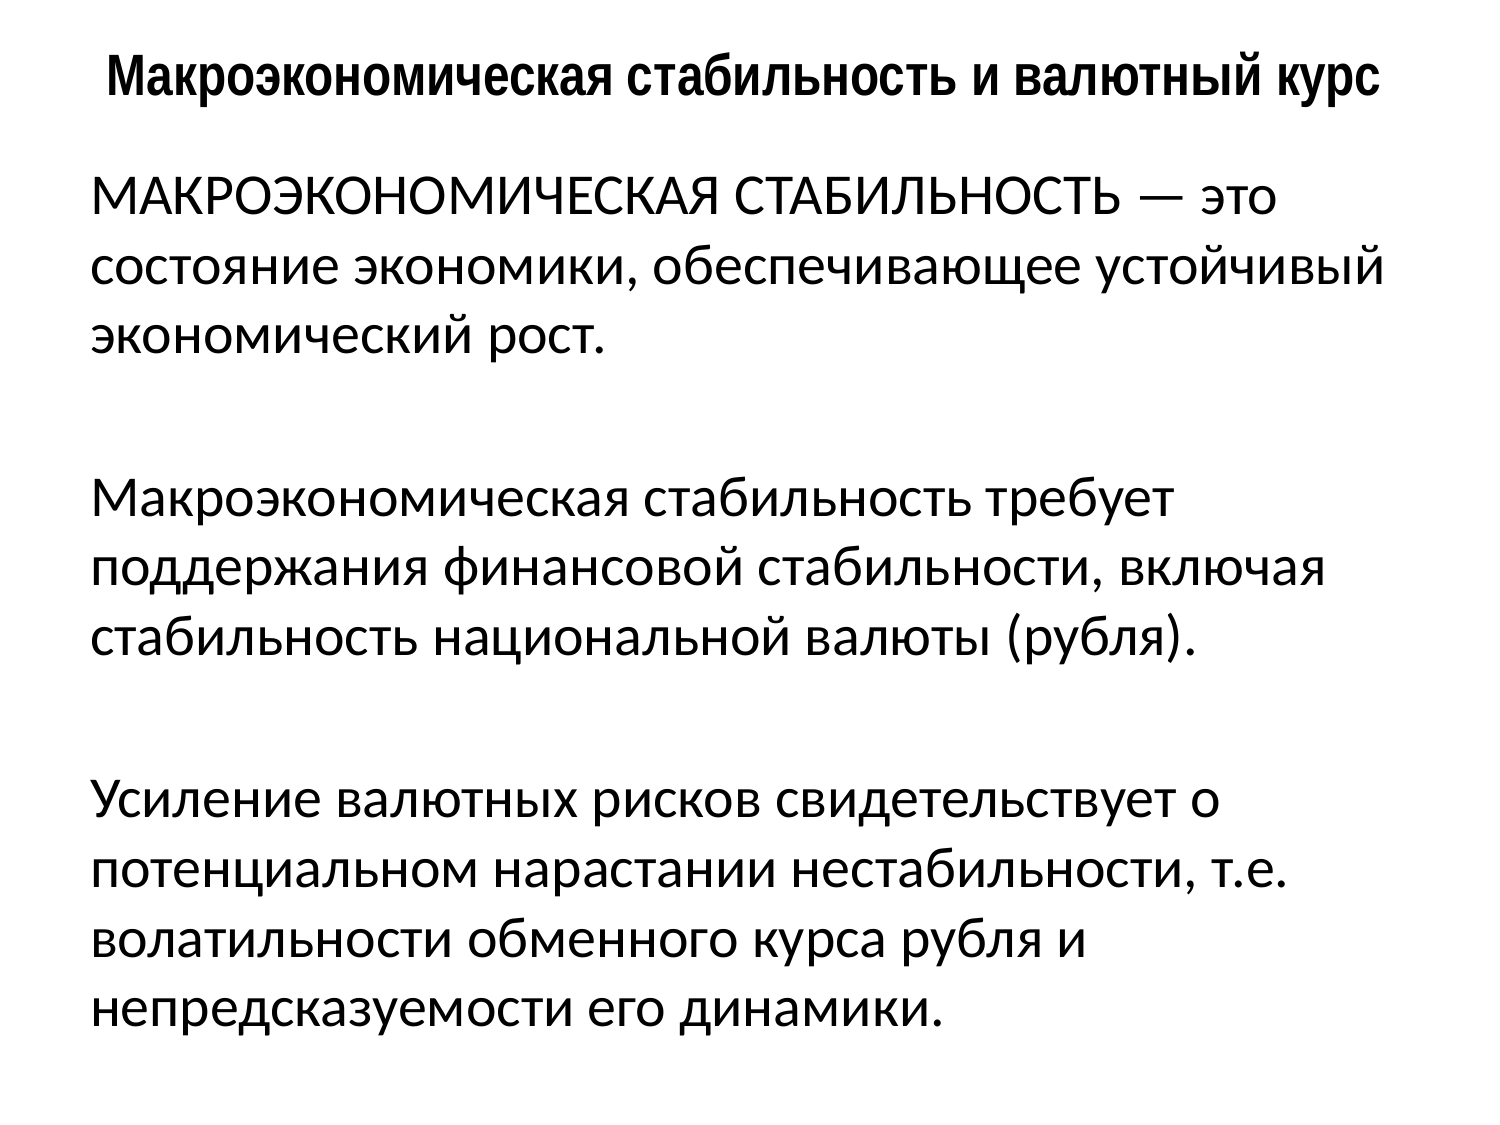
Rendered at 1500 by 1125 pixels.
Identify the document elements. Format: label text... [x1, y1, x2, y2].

list МАКРОЭКОНОМИЧЕСКАЯ СТАБИЛЬНОСТЬ — это состояние экономики, обеспечивающее устойчивый экономический рост. Макроэкономическая стабильность требует поддержания финансовой стабильности, включая стабильность национальной валюты (рубля). Усиление валютных рисков свидетельствует о потенциальном нарастании нестабильности, т.е. волатильности обменного курса рубля и непредсказуемости его динамики. [75, 149, 1425, 1047]
title Макроэкономическая стабильность и валютный курс [41, 19, 1447, 126]
